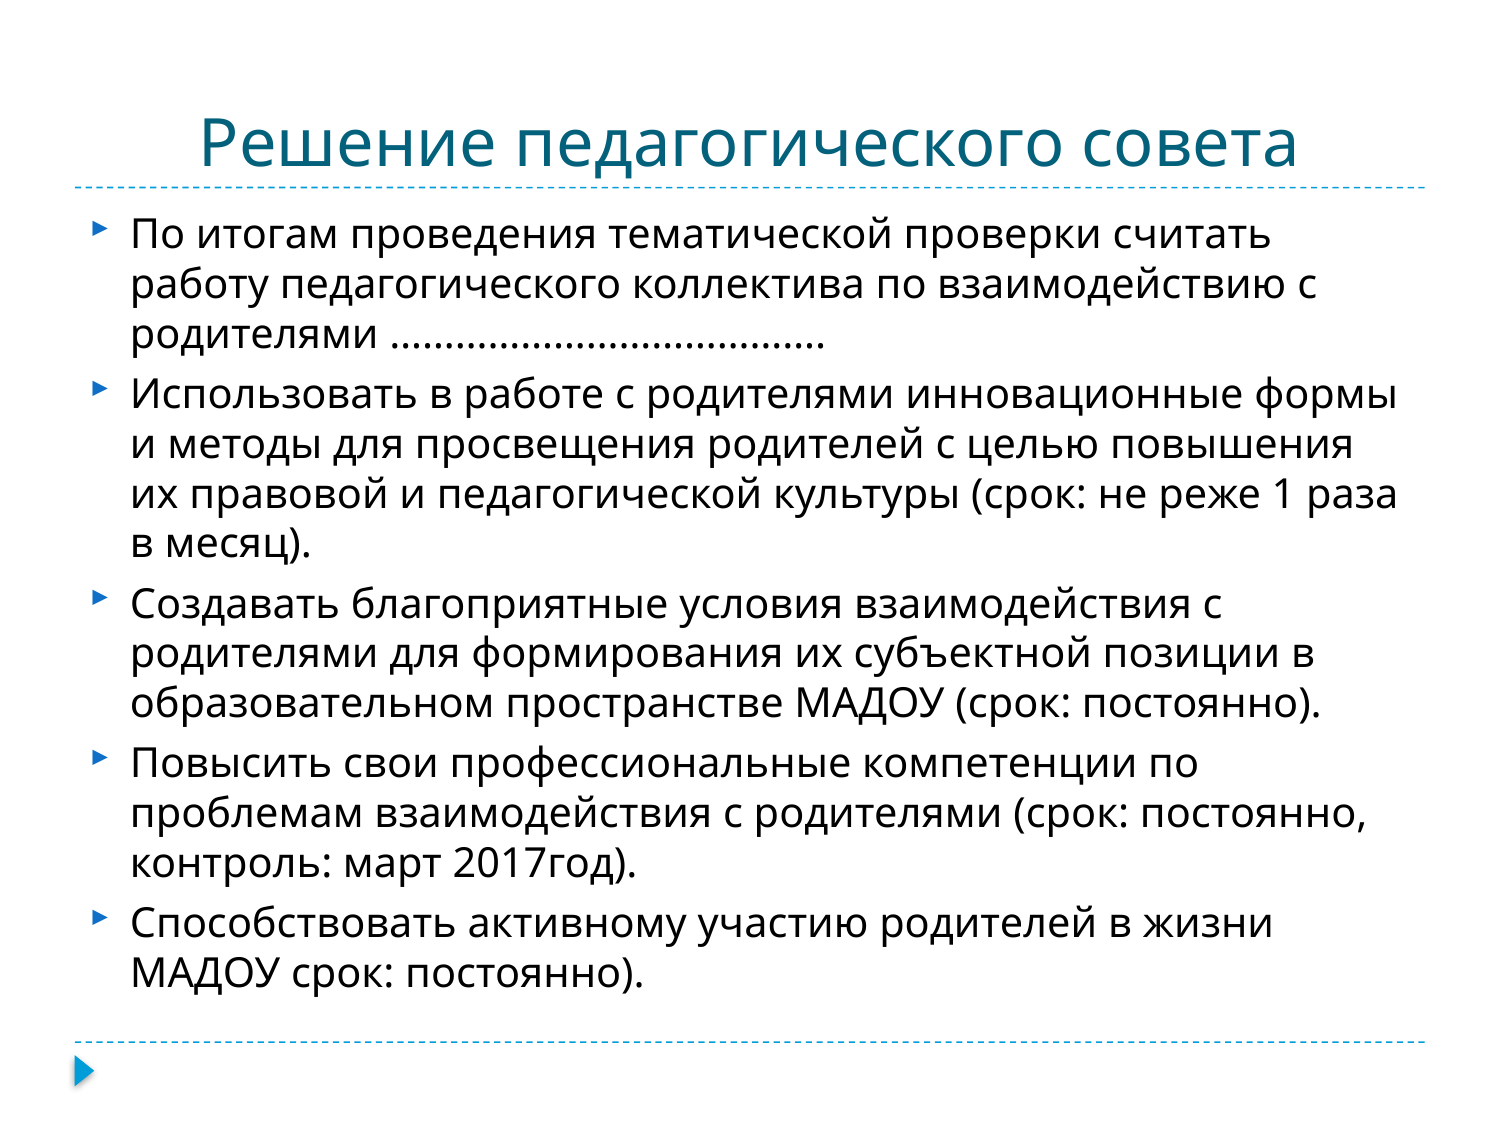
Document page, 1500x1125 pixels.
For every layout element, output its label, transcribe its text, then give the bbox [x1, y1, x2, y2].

title Решение педагогического совета [75, 24, 1425, 188]
list По итогам проведения тематической проверки считать работу педагогического коллектива по взаимодействию с родителями …………………………………. Использовать в работе с родителями инновационные формы и методы для просвещения родителей с целью повышения их правовой и педагогической культуры (срок: не реже 1 раза в месяц). Создавать благоприятные условия взаимодействия с родителями для формирования их субъектной позиции в образовательном пространстве МАДОУ (срок: постоянно). Повысить свои профессиональные компетенции по проблемам взаимодействия с родителями (срок: постоянно, контроль: март 2017год). Способствовать активному участию родителей в жизни МАДОУ срок: постоянно). [75, 200, 1425, 1010]
